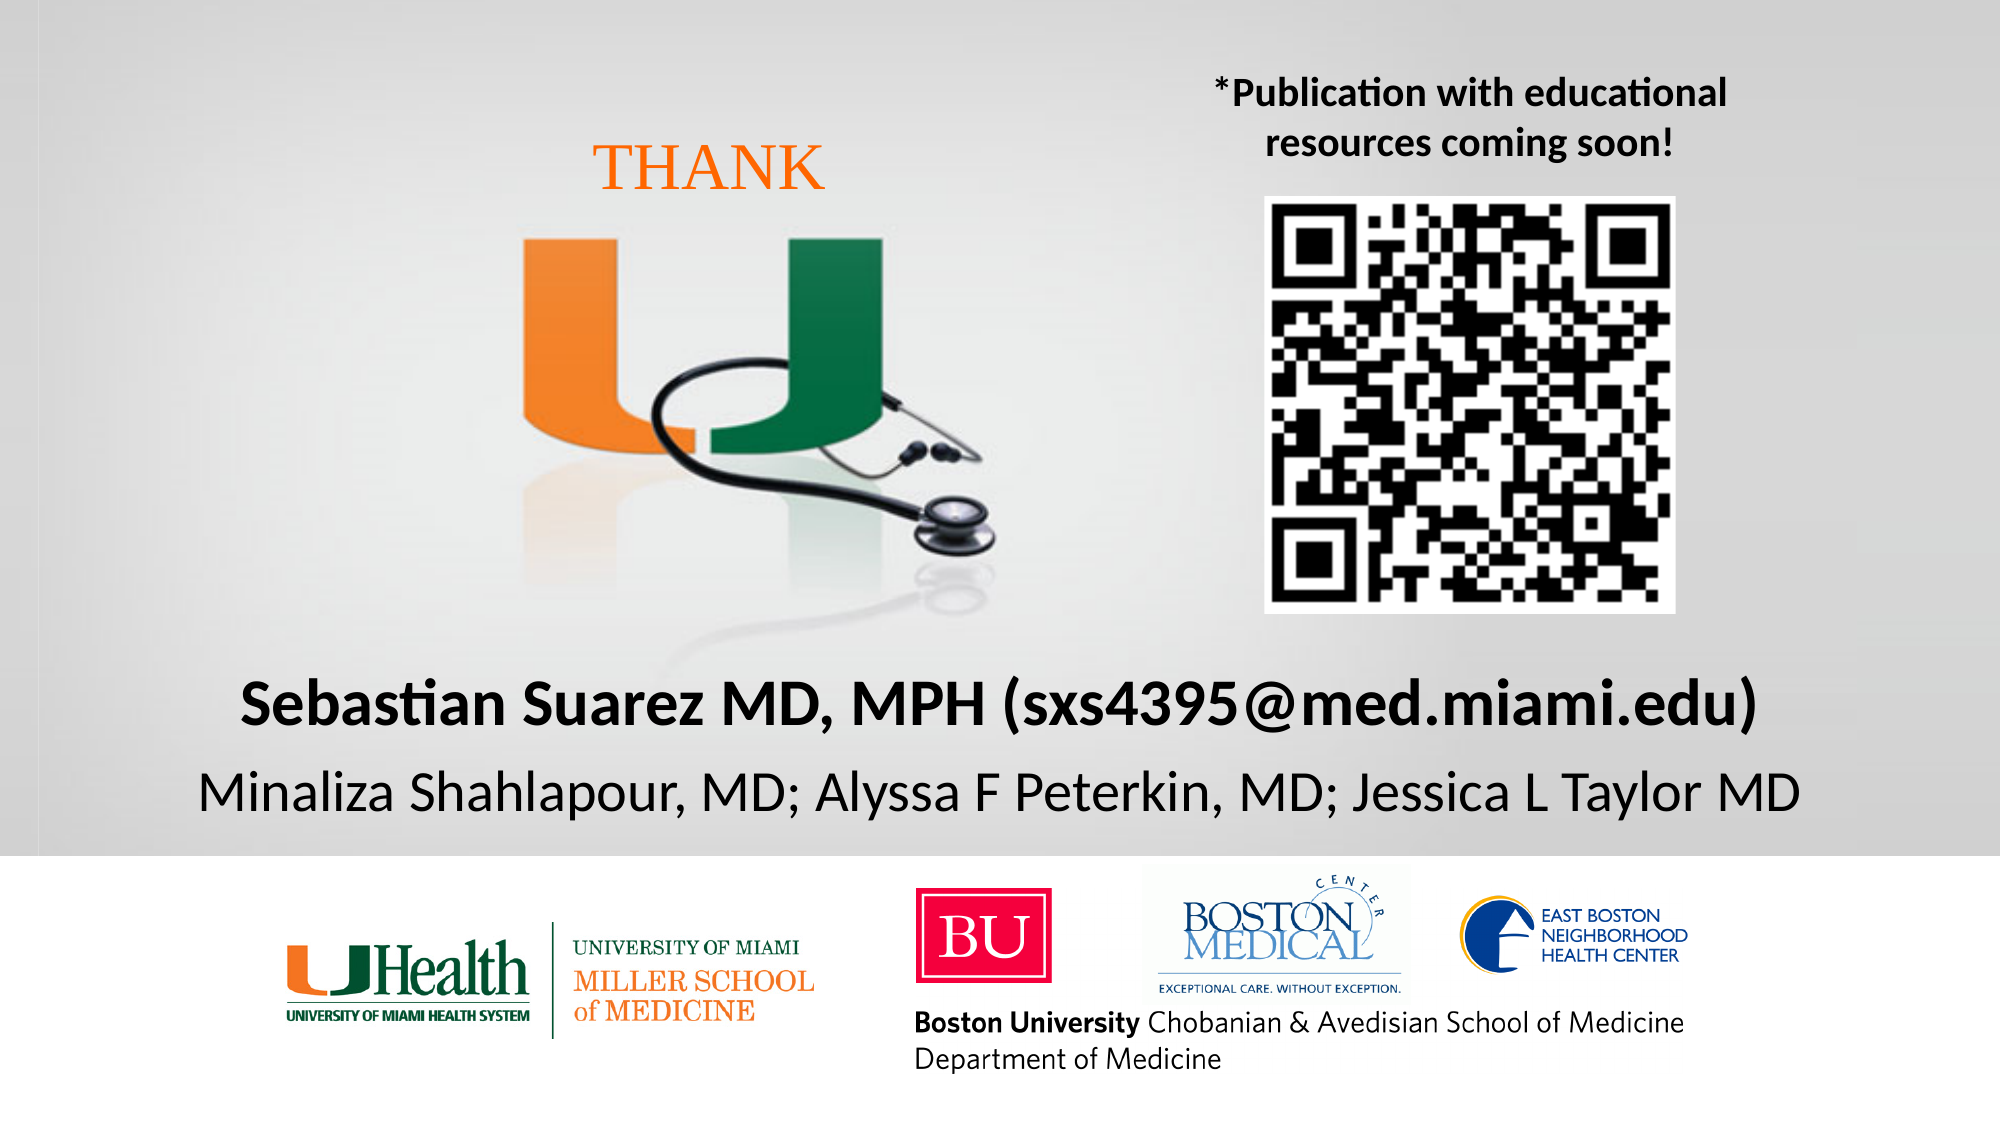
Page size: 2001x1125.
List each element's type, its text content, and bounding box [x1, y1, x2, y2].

picture [916, 864, 1691, 1074]
subtitle Sebastian Suarez MD, MPH (sxs4395@med.miami.edu) Minaliza Shahlapour, MD; Alyssa F Peterkin, MD; Jessica L Taylor MD [0, 856, 2000, 863]
picture [0, 0, 2000, 856]
picture [285, 922, 814, 1039]
